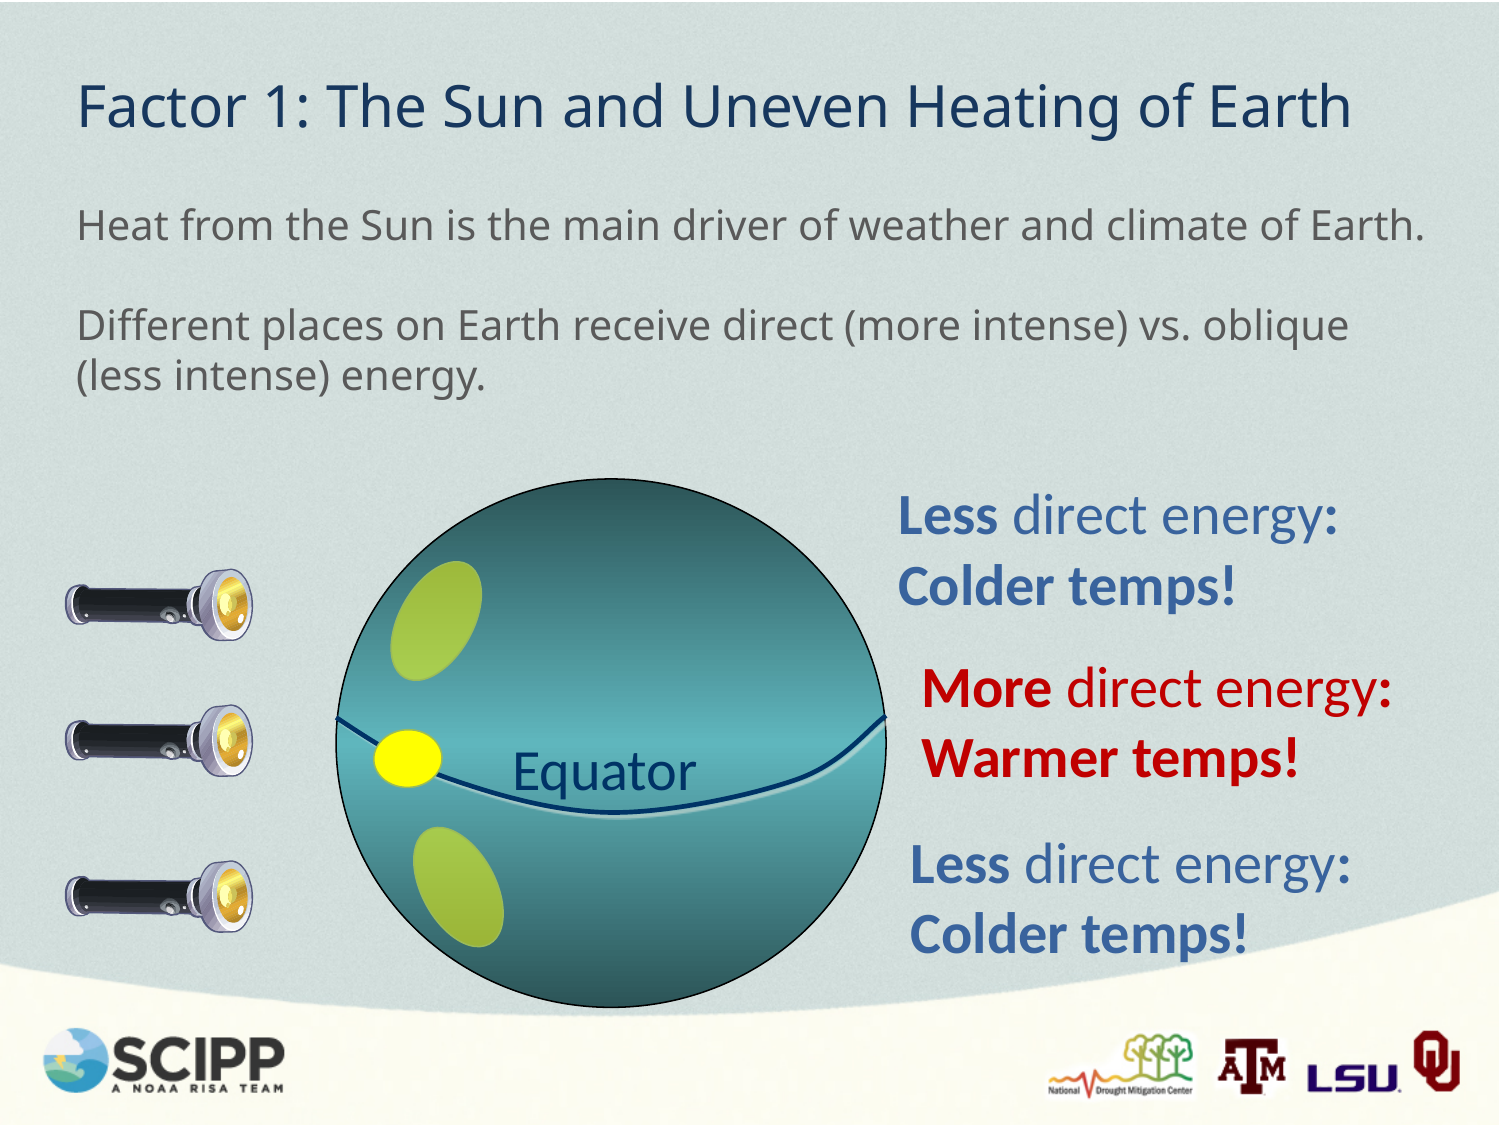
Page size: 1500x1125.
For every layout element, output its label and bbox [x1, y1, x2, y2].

picture [0, 2, 1500, 1125]
text_box [85, 478, 887, 1008]
